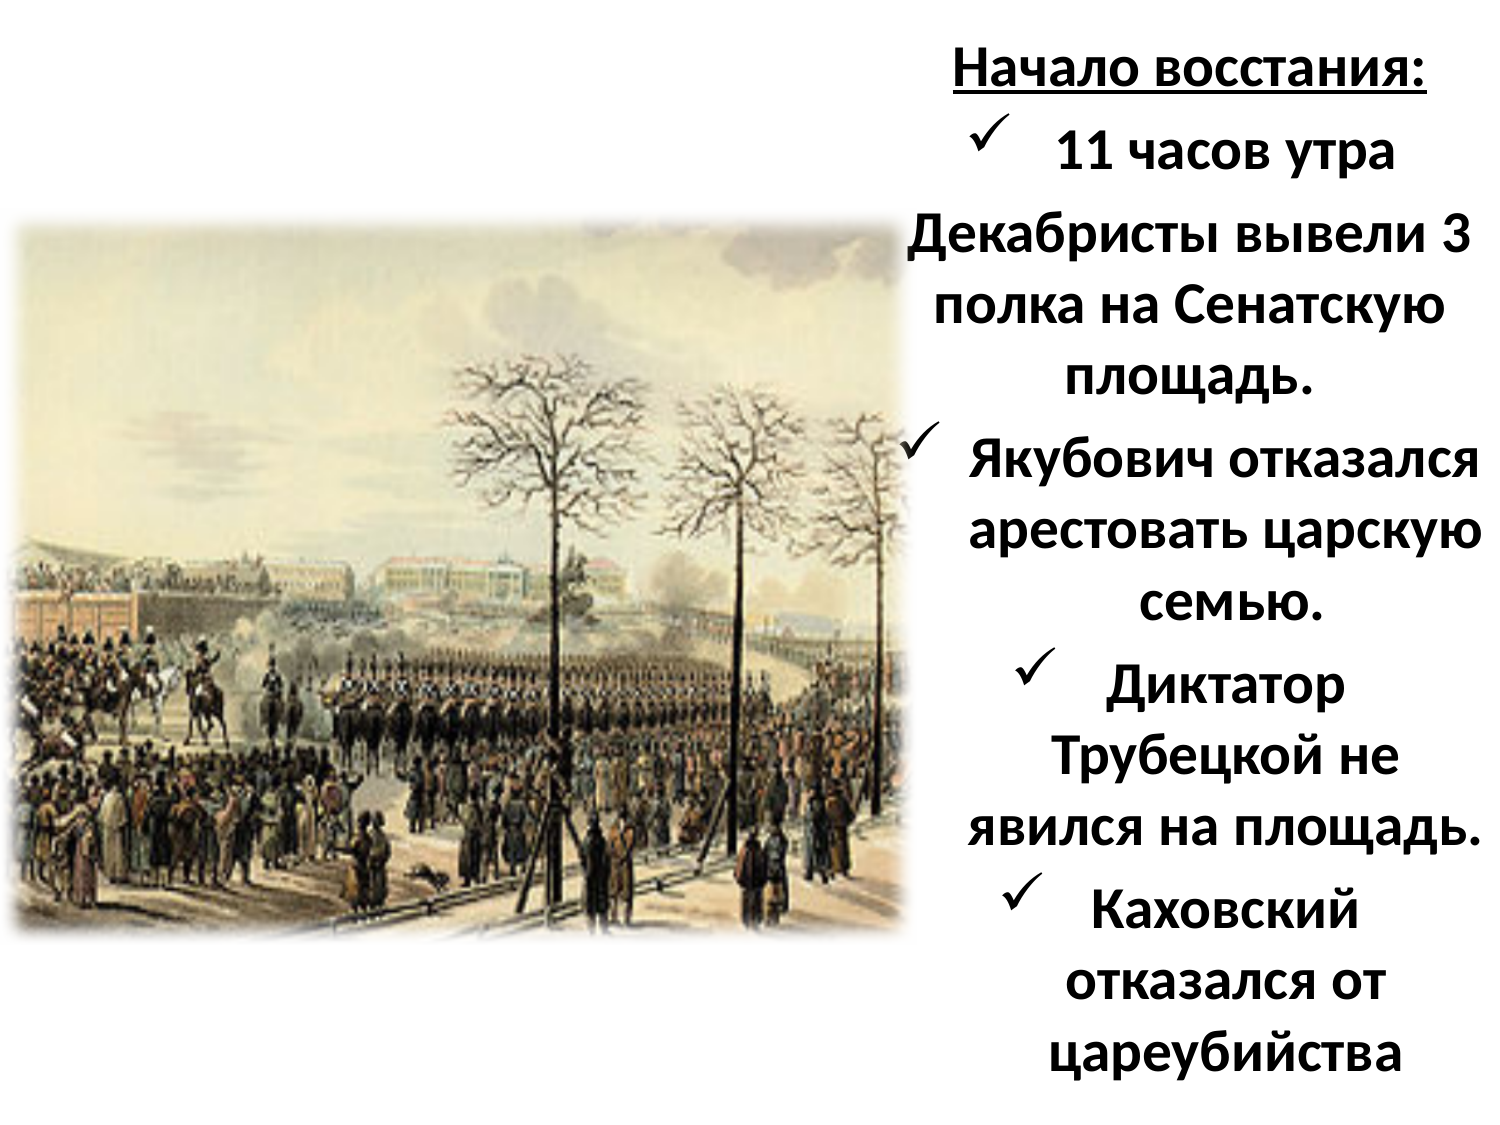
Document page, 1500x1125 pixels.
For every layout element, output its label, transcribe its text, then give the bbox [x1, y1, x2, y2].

subtitle Начало восстания: 11 часов утра Декабристы вывели 3 полка на Сенатскую площадь. Якубович отказался арестовать царскую семью. Диктатор Трубецкой не явился на площадь. Каховский отказался от цареубийства [879, 19, 1500, 1125]
picture [0, 207, 917, 947]
